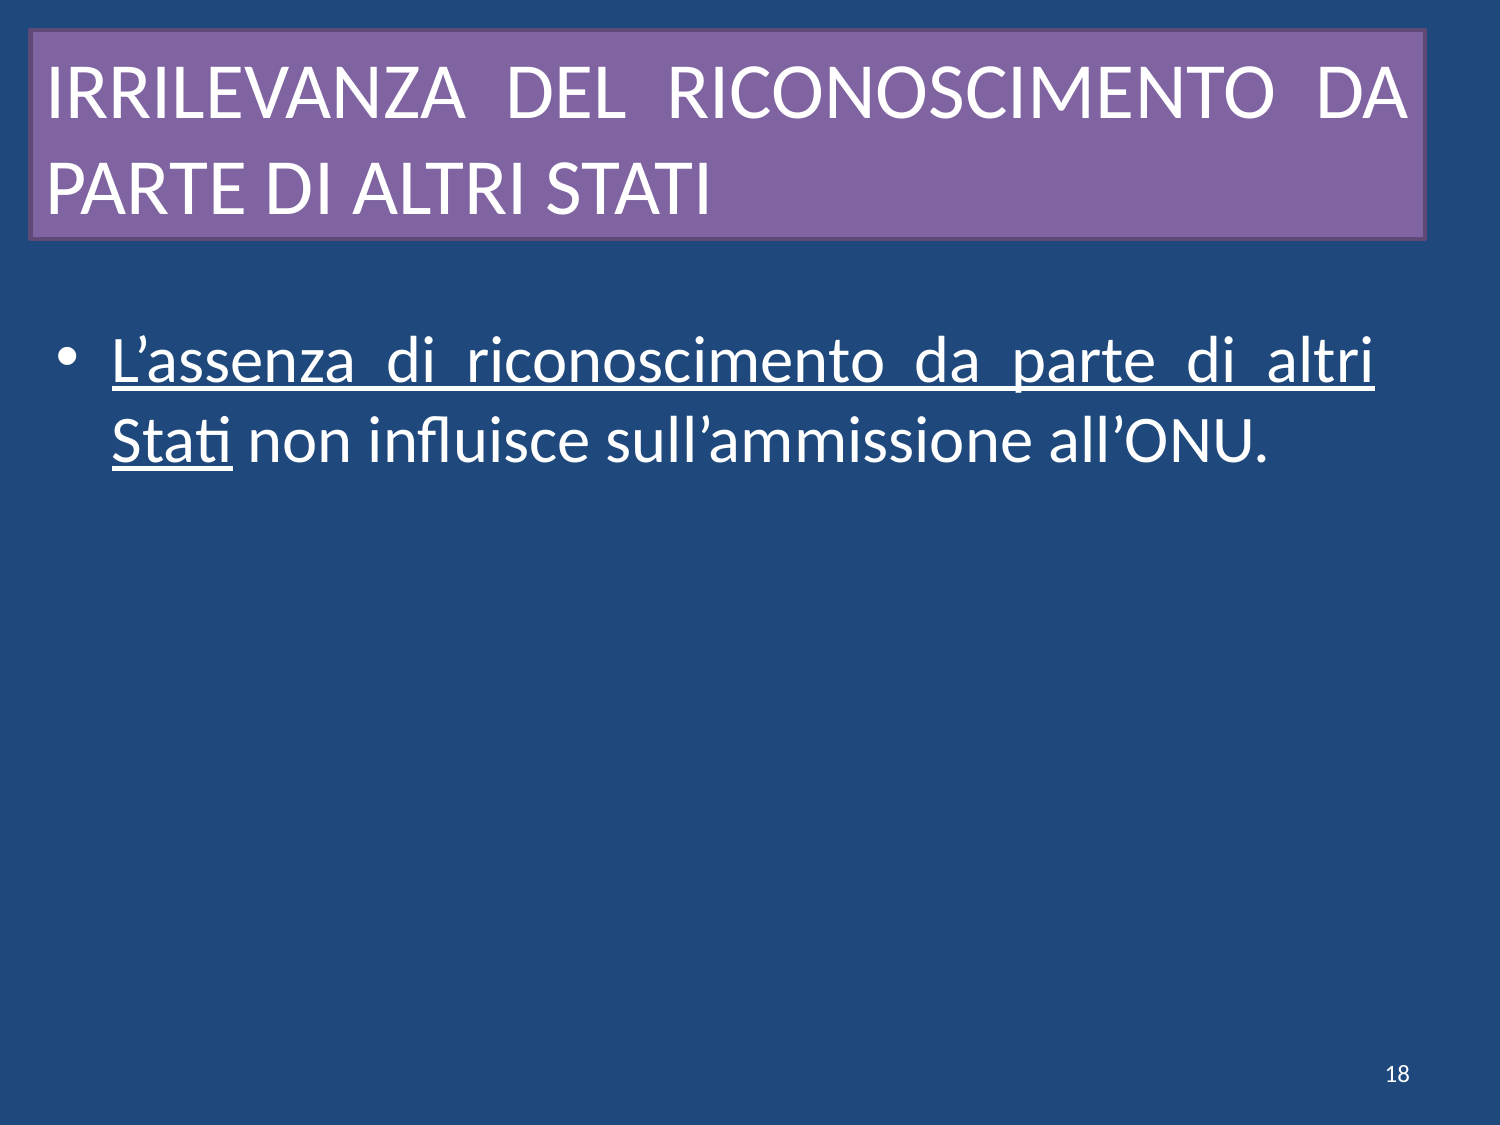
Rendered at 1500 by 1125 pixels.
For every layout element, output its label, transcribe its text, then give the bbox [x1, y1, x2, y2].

slide_number 18 [1074, 1042, 1425, 1103]
list L’assenza di riconoscimento da parte di altri Stati non influisce sull’ammissione all’ONU. [40, 307, 1391, 1051]
title IRRILEVANZA DEL RICONOSCIMENTO DA PARTE DI ALTRI STATI [28, 28, 1427, 241]
